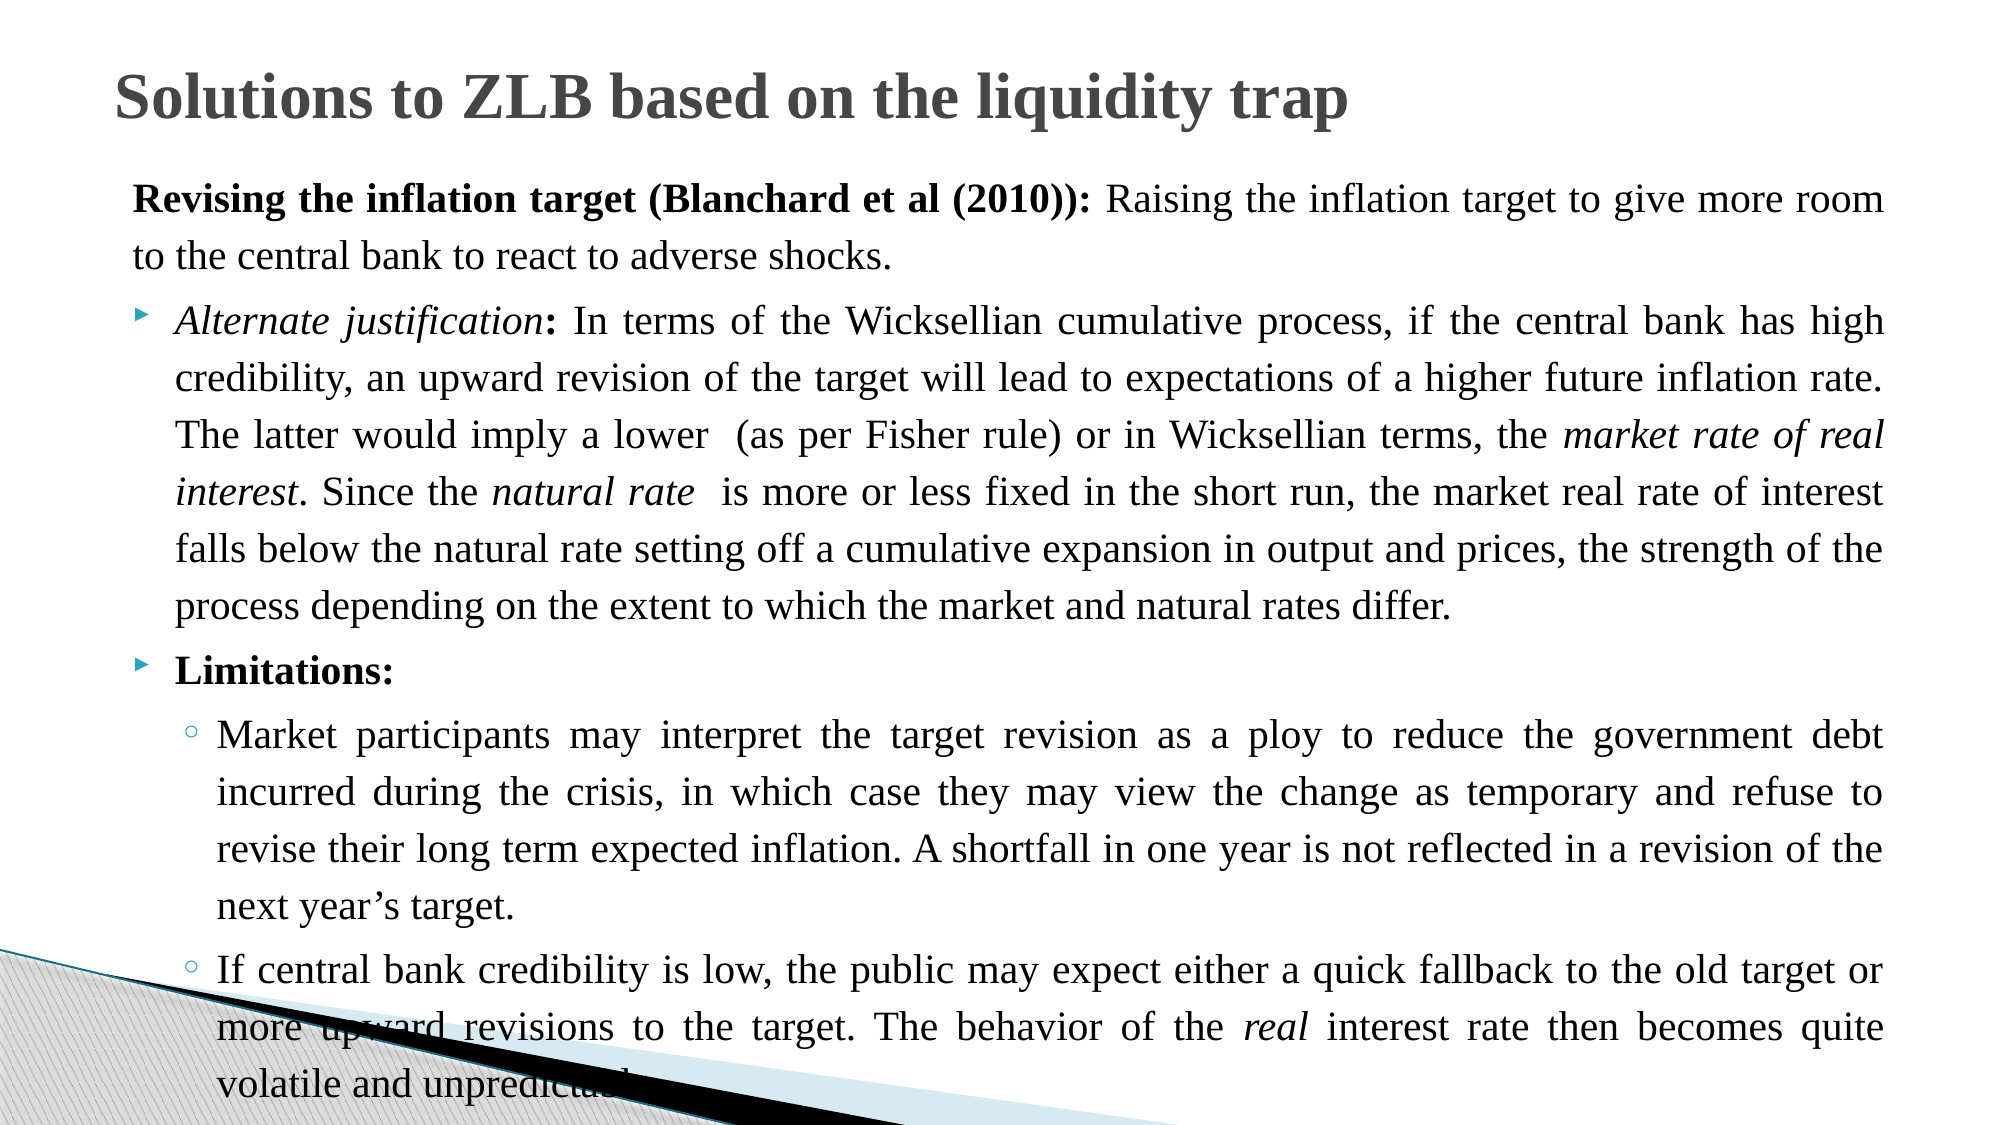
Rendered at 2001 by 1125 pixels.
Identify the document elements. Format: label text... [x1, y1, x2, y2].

title Solutions to ZLB based on the liquidity trap [99, 45, 1900, 140]
